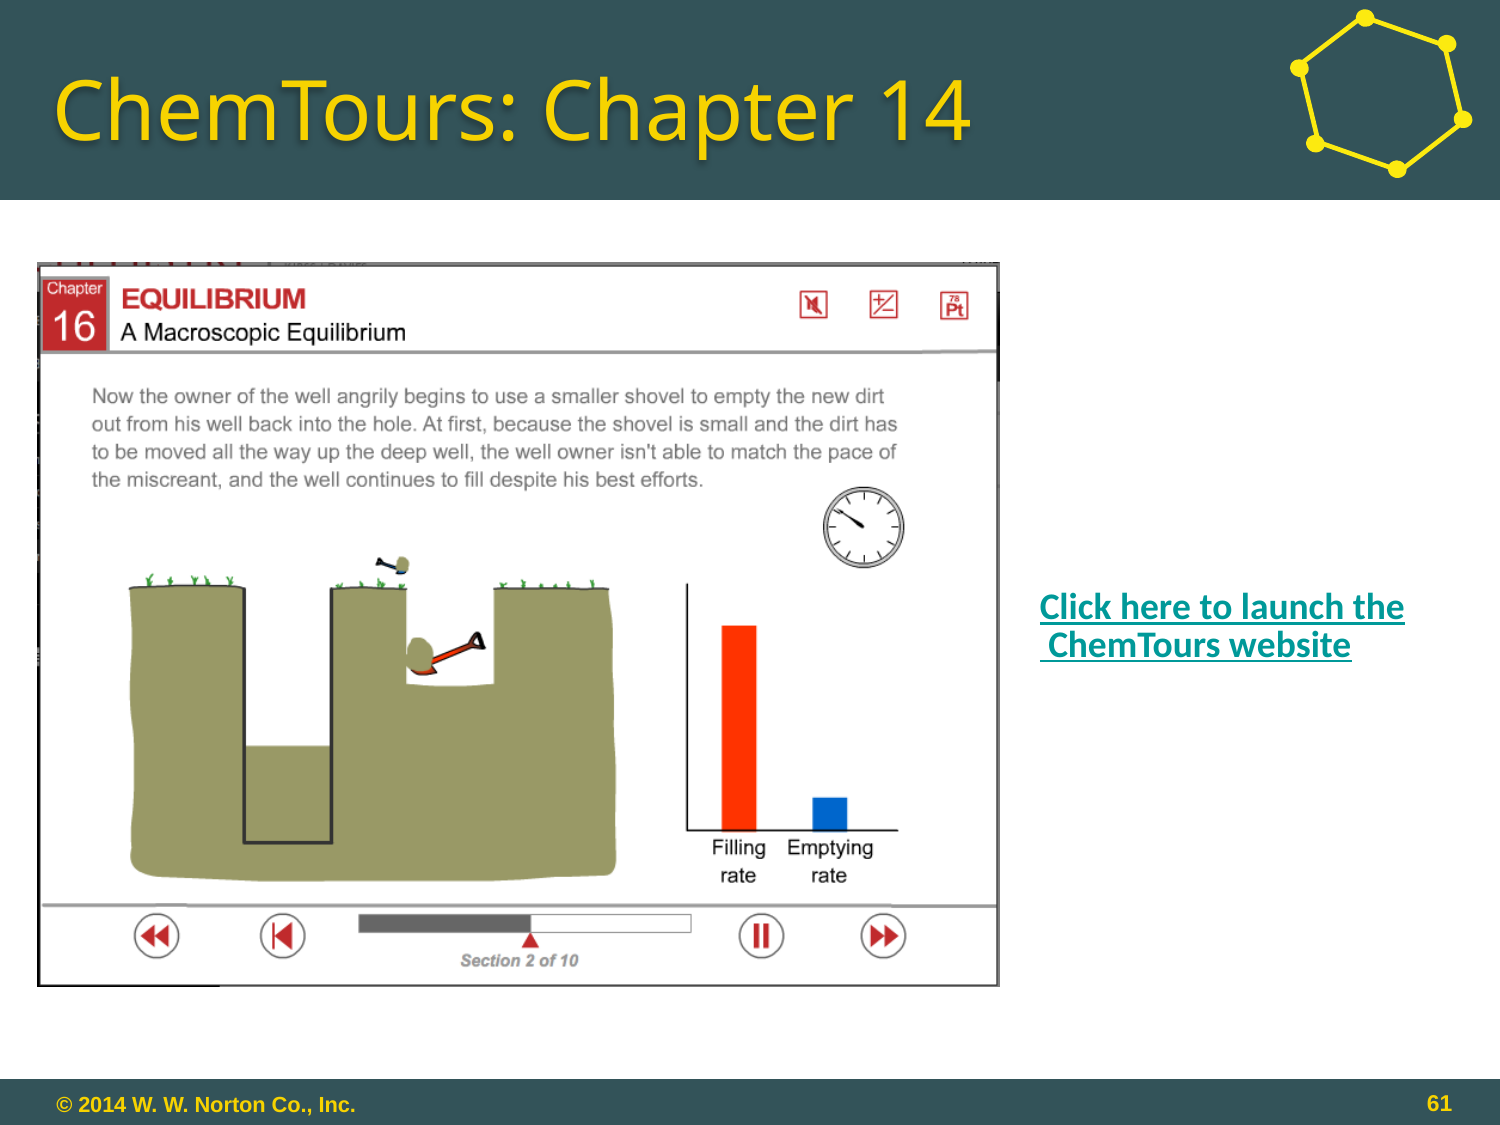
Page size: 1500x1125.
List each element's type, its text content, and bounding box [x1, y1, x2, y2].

picture [37, 262, 1001, 987]
title ChemTours: Chapter 14 [37, 19, 1250, 195]
text_box Click here to launch the ChemTours website [1025, 574, 1425, 635]
slide_number 61 [1408, 1085, 1468, 1120]
